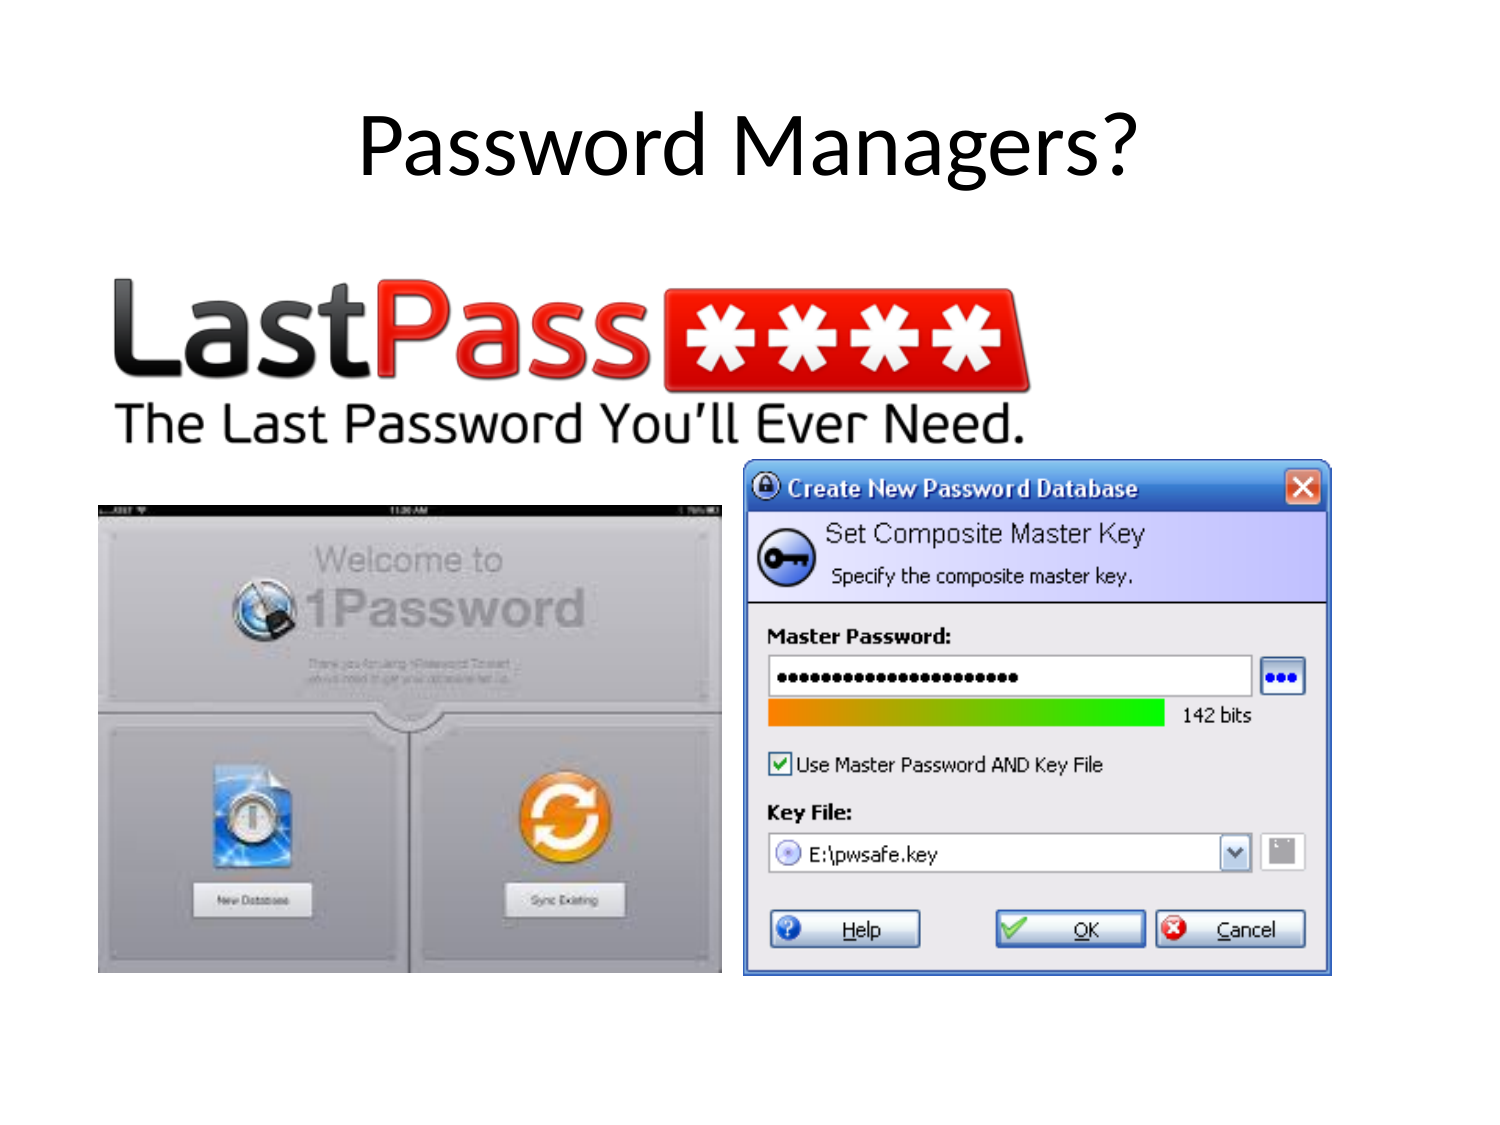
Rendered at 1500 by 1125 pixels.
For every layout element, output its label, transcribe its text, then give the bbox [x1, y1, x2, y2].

title Password Managers? [75, 45, 1425, 233]
picture [99, 224, 1332, 976]
picture [98, 505, 723, 973]
